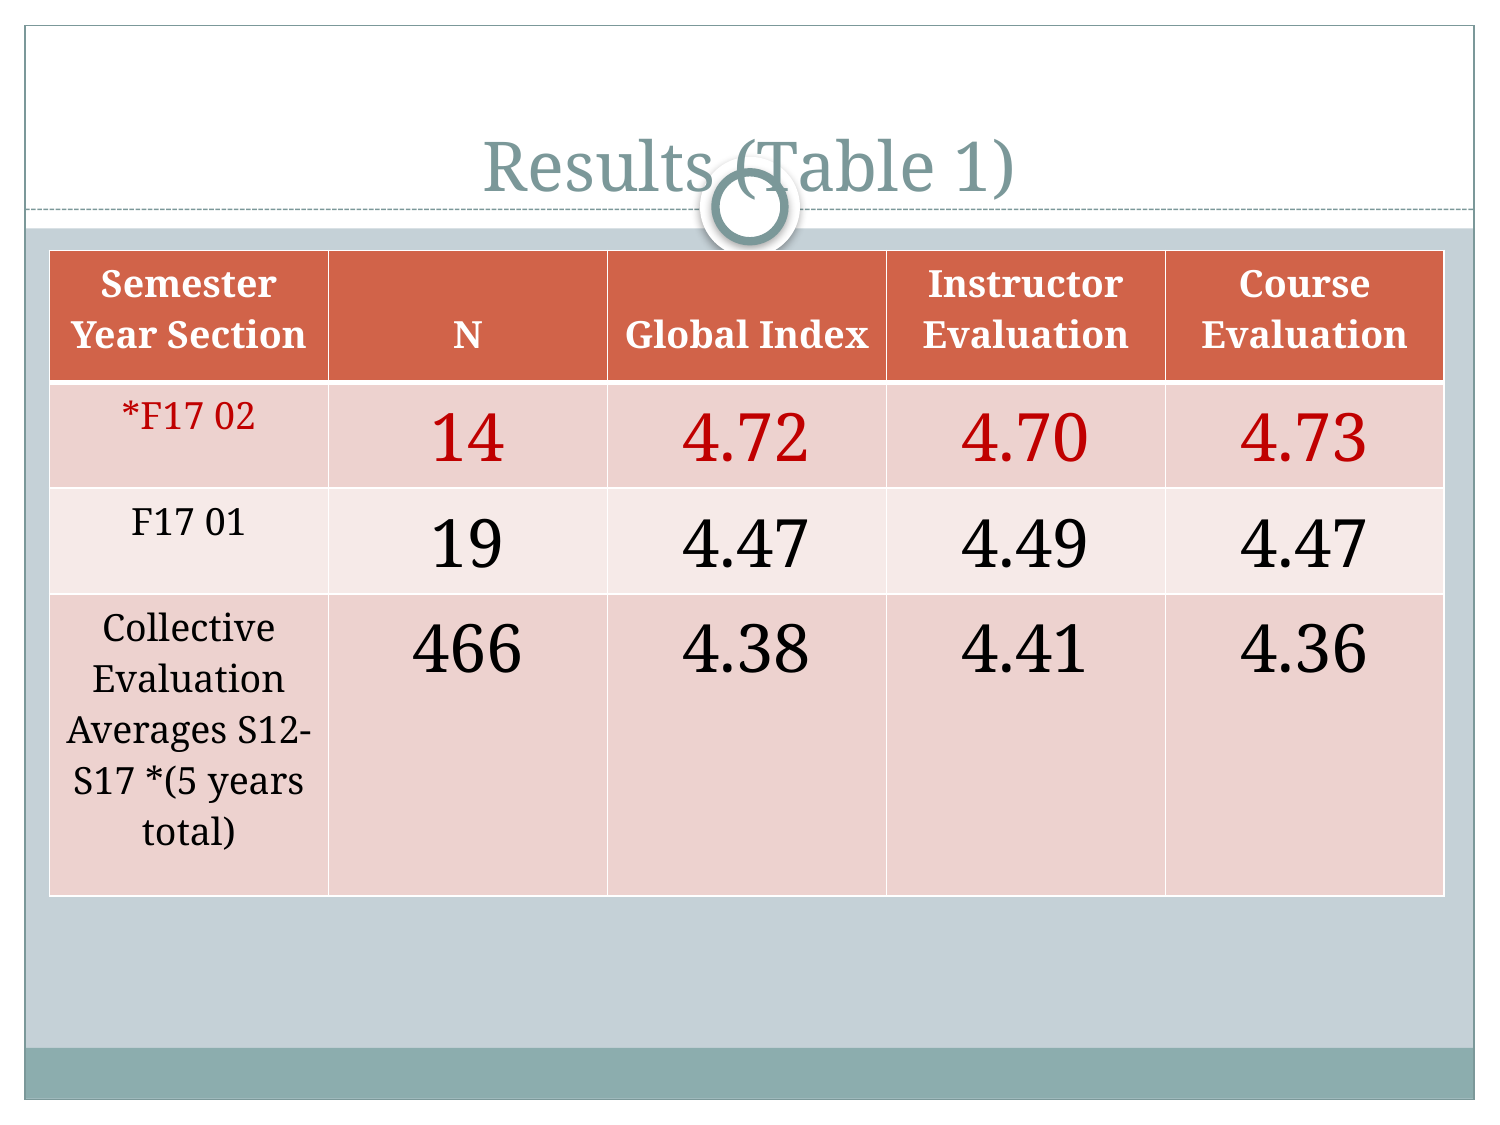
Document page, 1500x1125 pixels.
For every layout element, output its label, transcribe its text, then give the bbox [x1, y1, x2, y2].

table_header Instructor Evaluation [887, 251, 1165, 380]
title Results (Table 1) [49, 24, 1450, 213]
table_cell F17 01 [50, 489, 328, 593]
table_cell 4.47 [608, 489, 886, 593]
table_cell 4.72 [608, 385, 886, 487]
table_cell 19 [329, 489, 607, 593]
table_cell 4.73 [1166, 385, 1443, 487]
table_cell 4.47 [1166, 489, 1443, 593]
table_cell 4.41 [887, 595, 1165, 895]
table_header Course Evaluation [1166, 251, 1443, 380]
table_header N [329, 251, 607, 380]
table_header Global Index [608, 251, 886, 380]
table_cell 4.70 [887, 385, 1165, 487]
table_cell *F17 02 [50, 385, 328, 487]
table_cell Collective Evaluation Averages S12-S17 *(5 years total) [50, 595, 328, 895]
table_cell 466 [329, 595, 607, 895]
table_header Semester Year Section [50, 251, 328, 380]
table_cell 4.38 [608, 595, 886, 895]
table_cell 4.49 [887, 489, 1165, 593]
table_cell 14 [329, 385, 607, 487]
table_cell 4.36 [1166, 595, 1443, 895]
